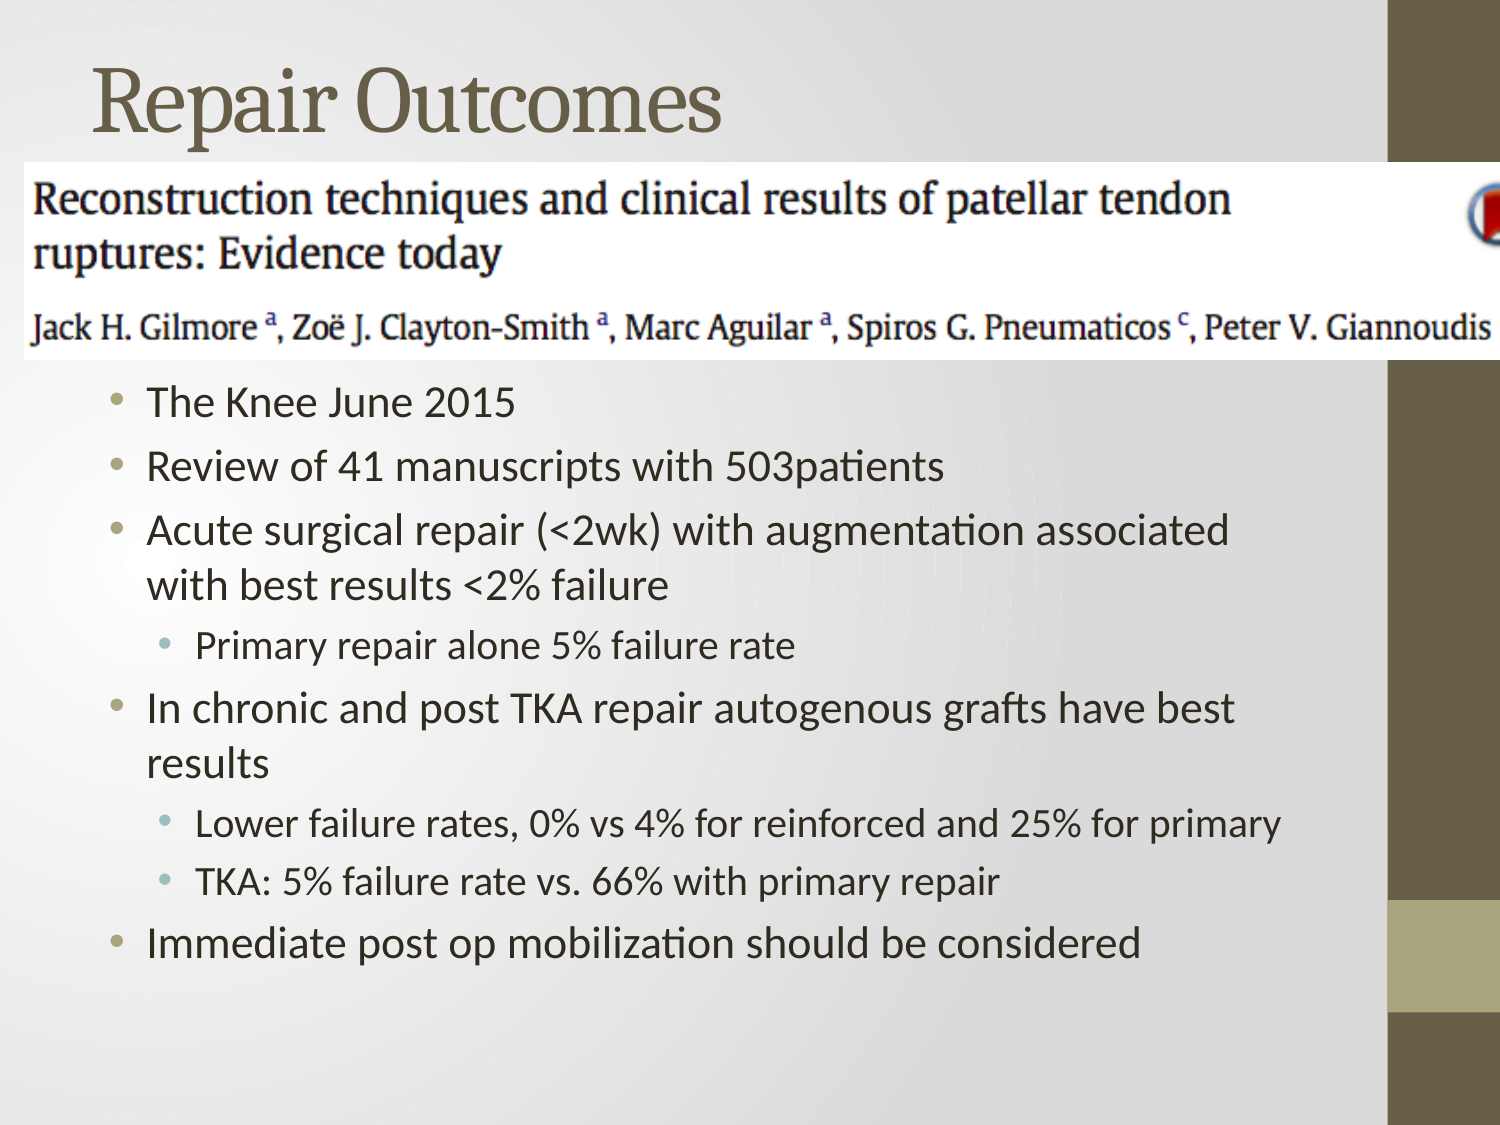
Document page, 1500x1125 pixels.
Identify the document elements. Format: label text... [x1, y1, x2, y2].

list The Knee June 2015 Review of 41 manuscripts with 503patients Acute surgical repair (<2wk) with augmentation associated with best results <2% failure Primary repair alone 5% failure rate In chronic and post TKA repair autogenous grafts have best results Lower failure rates, 0% vs 4% for reinforced and 25% for primary TKA: 5% failure rate vs. 66% with primary repair Immediate post op mobilization should be considered [75, 368, 1325, 1050]
picture [24, 161, 1500, 361]
title Repair Outcomes [75, 0, 1325, 155]
